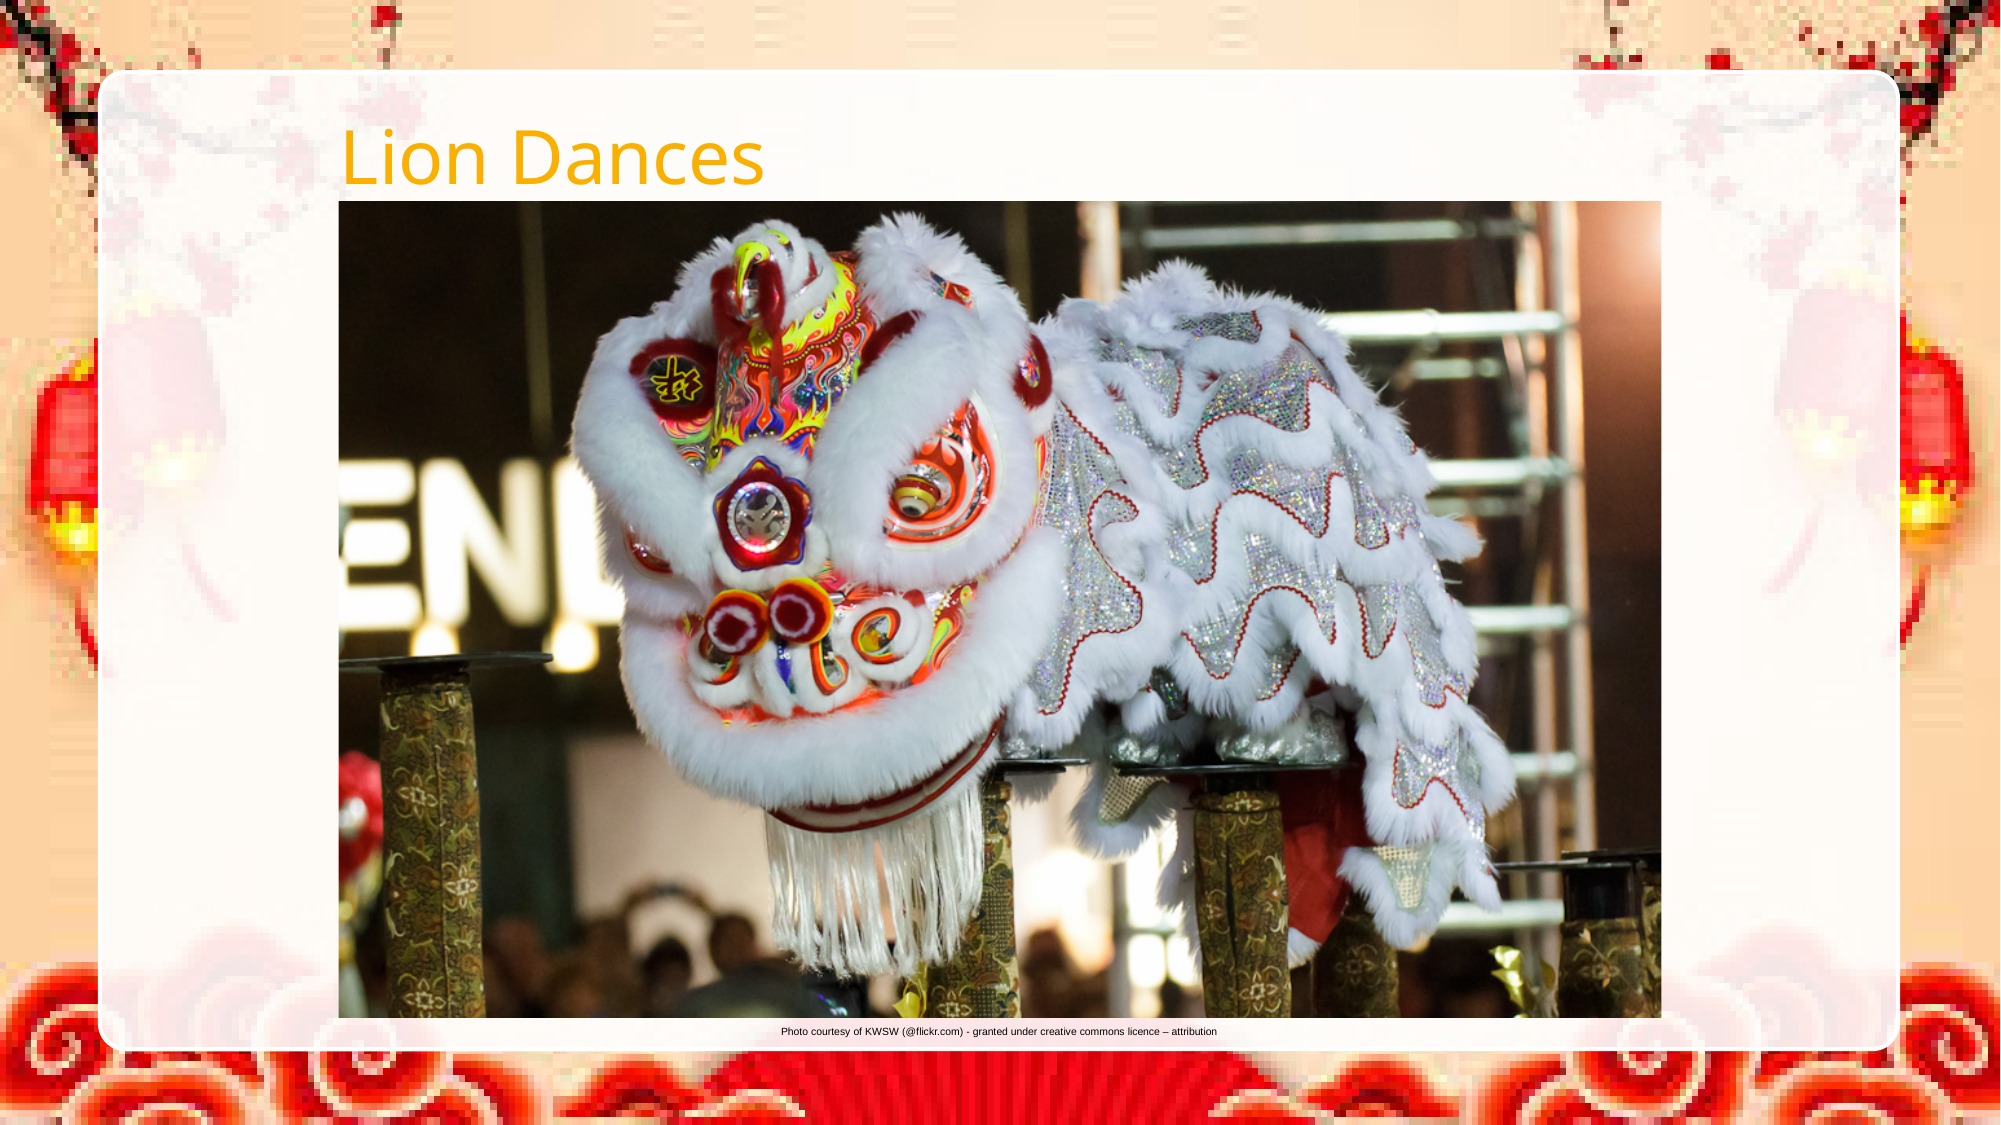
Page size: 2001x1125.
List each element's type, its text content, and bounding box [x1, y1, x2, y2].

text_box Photo courtesy of KWSW (@flickr.com) - granted under creative commons licence – attribution [557, 1018, 1443, 1045]
picture [338, 201, 1662, 1018]
title Lion Dances [324, 78, 1674, 242]
